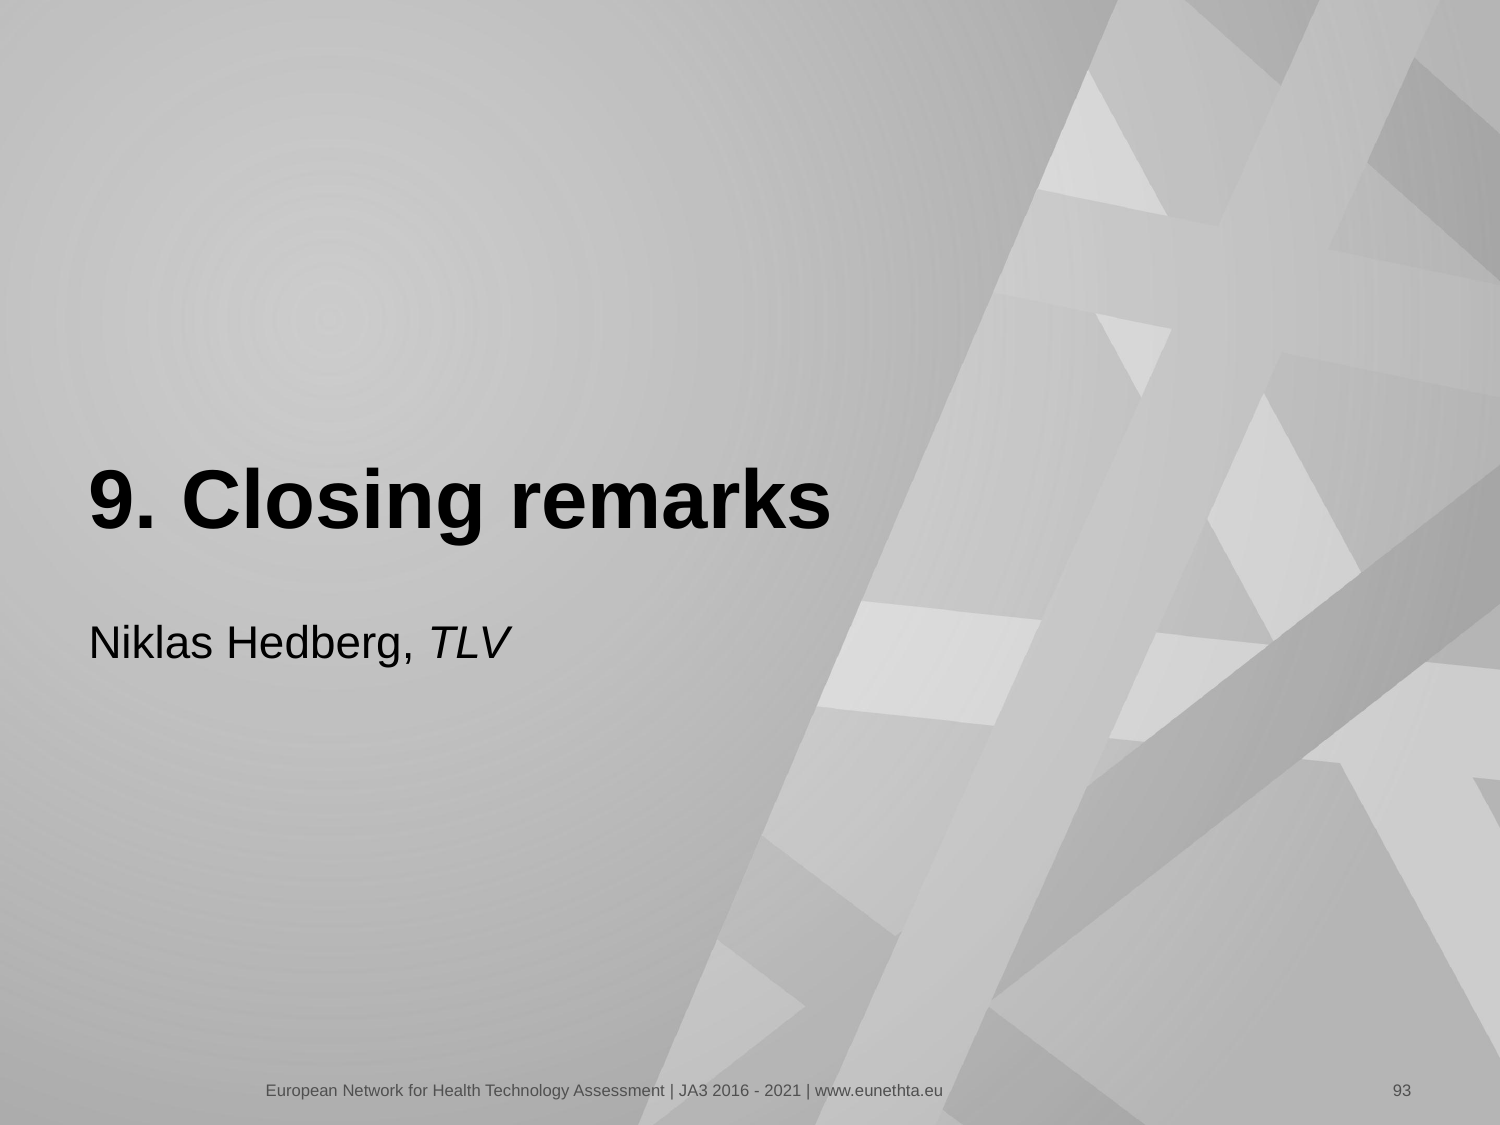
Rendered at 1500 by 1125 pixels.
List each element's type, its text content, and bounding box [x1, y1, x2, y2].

title 9. Closing remarks [88, 288, 1412, 546]
list Niklas Hedberg, TLV [88, 611, 1412, 829]
slide_number 93 [1311, 1079, 1412, 1100]
picture [0, 0, 1500, 1125]
